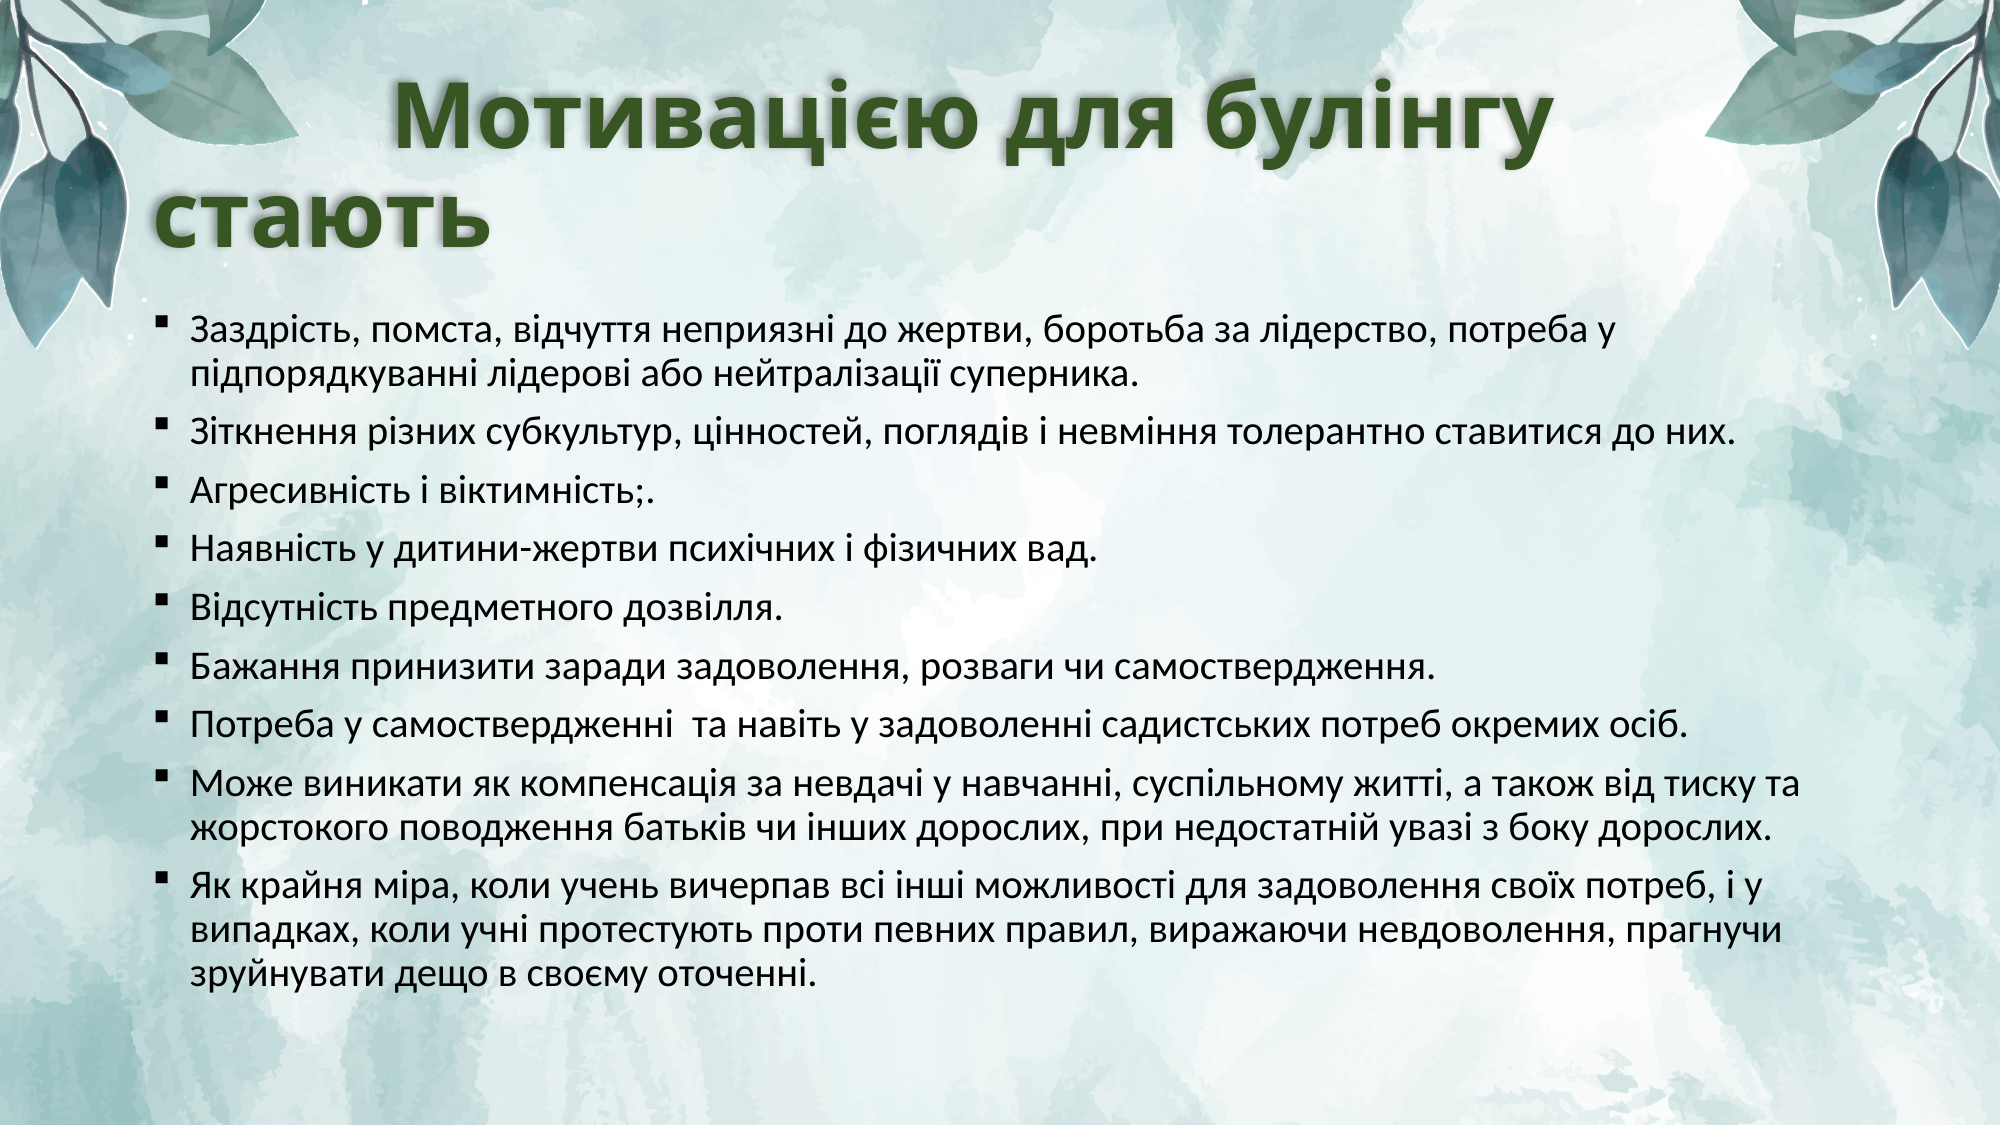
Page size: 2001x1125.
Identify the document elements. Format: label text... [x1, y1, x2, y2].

list Заздрість, помста, відчуття неприязні до жертви, боротьба за лідерство, потреба у підпорядкуванні лідерові або нейтралізації суперника. Зіткнення різних субкультур, цінностей, поглядів і невміння толерантно ставитися до них. Агресивність і віктимність;. Наявність у дитини-жертви психічних і фізичних вад. Відсутність предметного дозвілля. Бажання принизити заради задоволення, розваги чи самоствердження. Потреба у самоствердженні та навіть у задоволенні садистських потреб окремих осіб. Може виникати як компенсація за невдачі у навчанні, суспільному житті, а також від тиску та жорстокого поводження батьків чи інших дорослих, при недостатній увазі з боку дорослих. Як крайня міра, коли учень вичерпав всі інші можливості для задоволення своїх потреб, і у випадках, коли учні протестують проти певних правил, виражаючи невдоволення, прагнучи зруйнувати дещо в своєму оточенні. [137, 299, 1863, 1014]
title Мотивацією для булінгу стають [137, 59, 1863, 278]
picture [0, 0, 2000, 1125]
